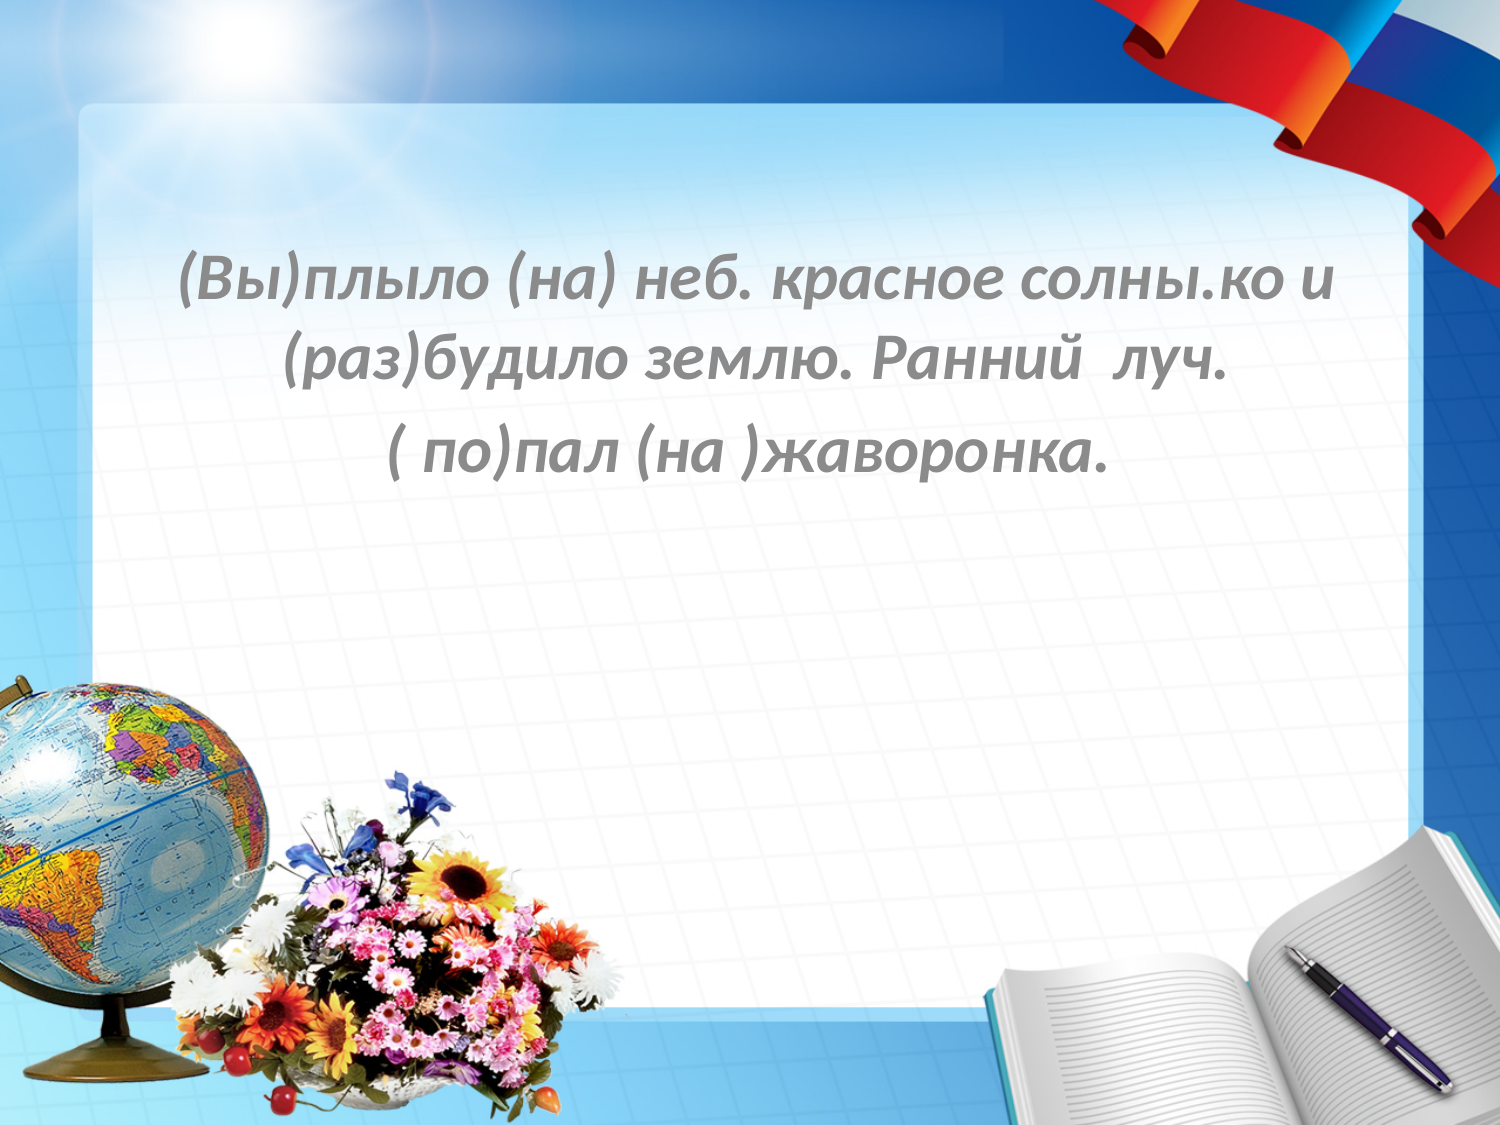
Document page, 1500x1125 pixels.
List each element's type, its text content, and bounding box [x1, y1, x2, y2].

subtitle (Вы)плыло (на) неб. красное солны.ко и (раз)будило землю. Ранний луч. ( по)пал (на )жаворонка. [112, 224, 1400, 925]
picture [0, 0, 1500, 1125]
